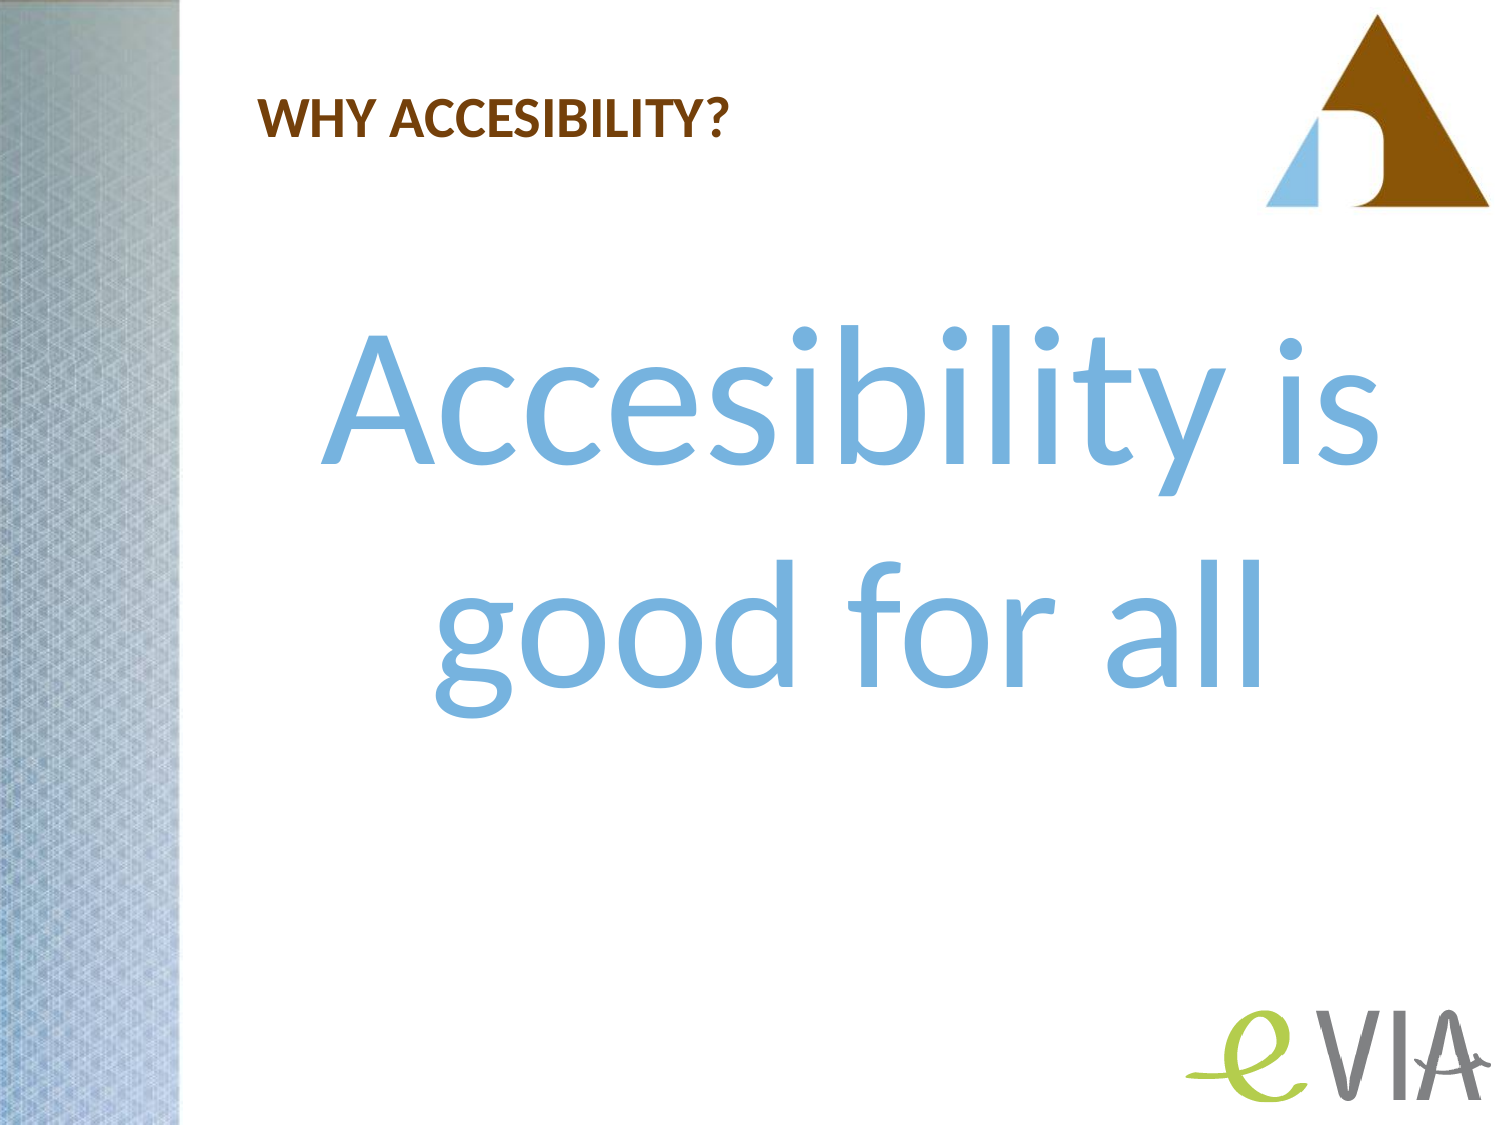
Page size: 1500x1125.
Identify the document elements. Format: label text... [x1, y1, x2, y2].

picture [1182, 1006, 1500, 1103]
picture [1257, 7, 1495, 220]
list Accesibility is good for all [233, 257, 1471, 1000]
picture [0, 0, 183, 1125]
title WHY ACCESIBILITY? [242, 20, 1010, 208]
